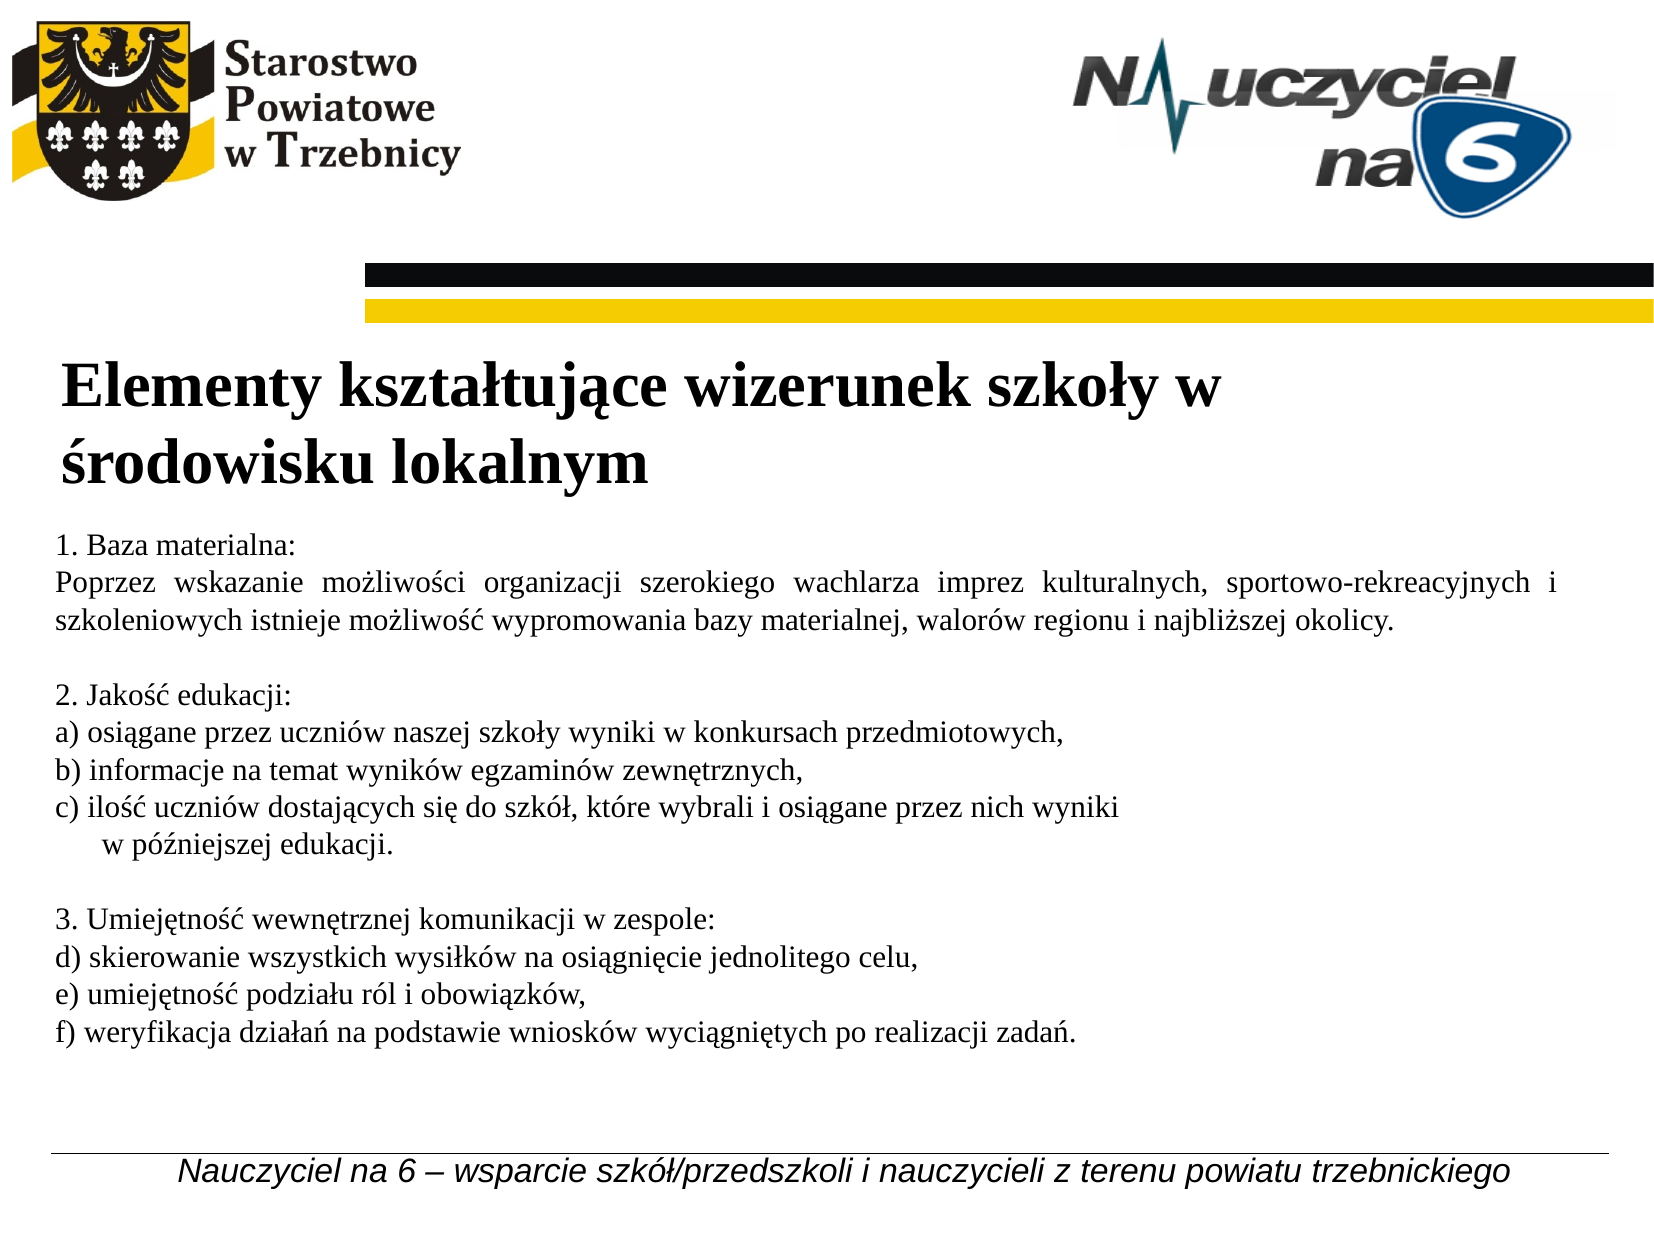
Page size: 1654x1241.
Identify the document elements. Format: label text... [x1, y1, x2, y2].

text_box Elementy kształtujące wizerunek szkoły w środowisku lokalnym [44, 333, 1544, 505]
picture [991, 4, 1649, 261]
picture [12, 21, 461, 201]
text_box 1. Baza materialna: Poprzez wskazanie możliwości organizacji szerokiego wachlarza imprez kulturalnych, sportowo-rekreacyjnych i szkoleniowych istnieje możliwość wypromowania bazy materialnej, walorów regionu i najbliższej okolicy. 2. Jakość edukacji: osiągane przez uczniów naszej szkoły wyniki w konkursach przedmiotowych, informacje na temat wyników egzaminów zewnętrznych, ilość uczniów dostających się do szkół, które wybrali i osiągane przez nich wyniki w późniejszej edukacji. 3. Umiejętność wewnętrznej komunikacji w zespole: skierowanie wszystkich wysiłków na osiągnięcie jednolitego celu, umiejętność podziału ról i obowiązków, weryfikacja działań na podstawie wniosków wyciągniętych po realizacji zadań. [38, 515, 1577, 1107]
text_box Nauczyciel na 6 – wsparcie szkół/przedszkoli i nauczycieli z terenu powiatu trzebnickiego [33, 1140, 1638, 1225]
picture [364, 263, 1654, 323]
